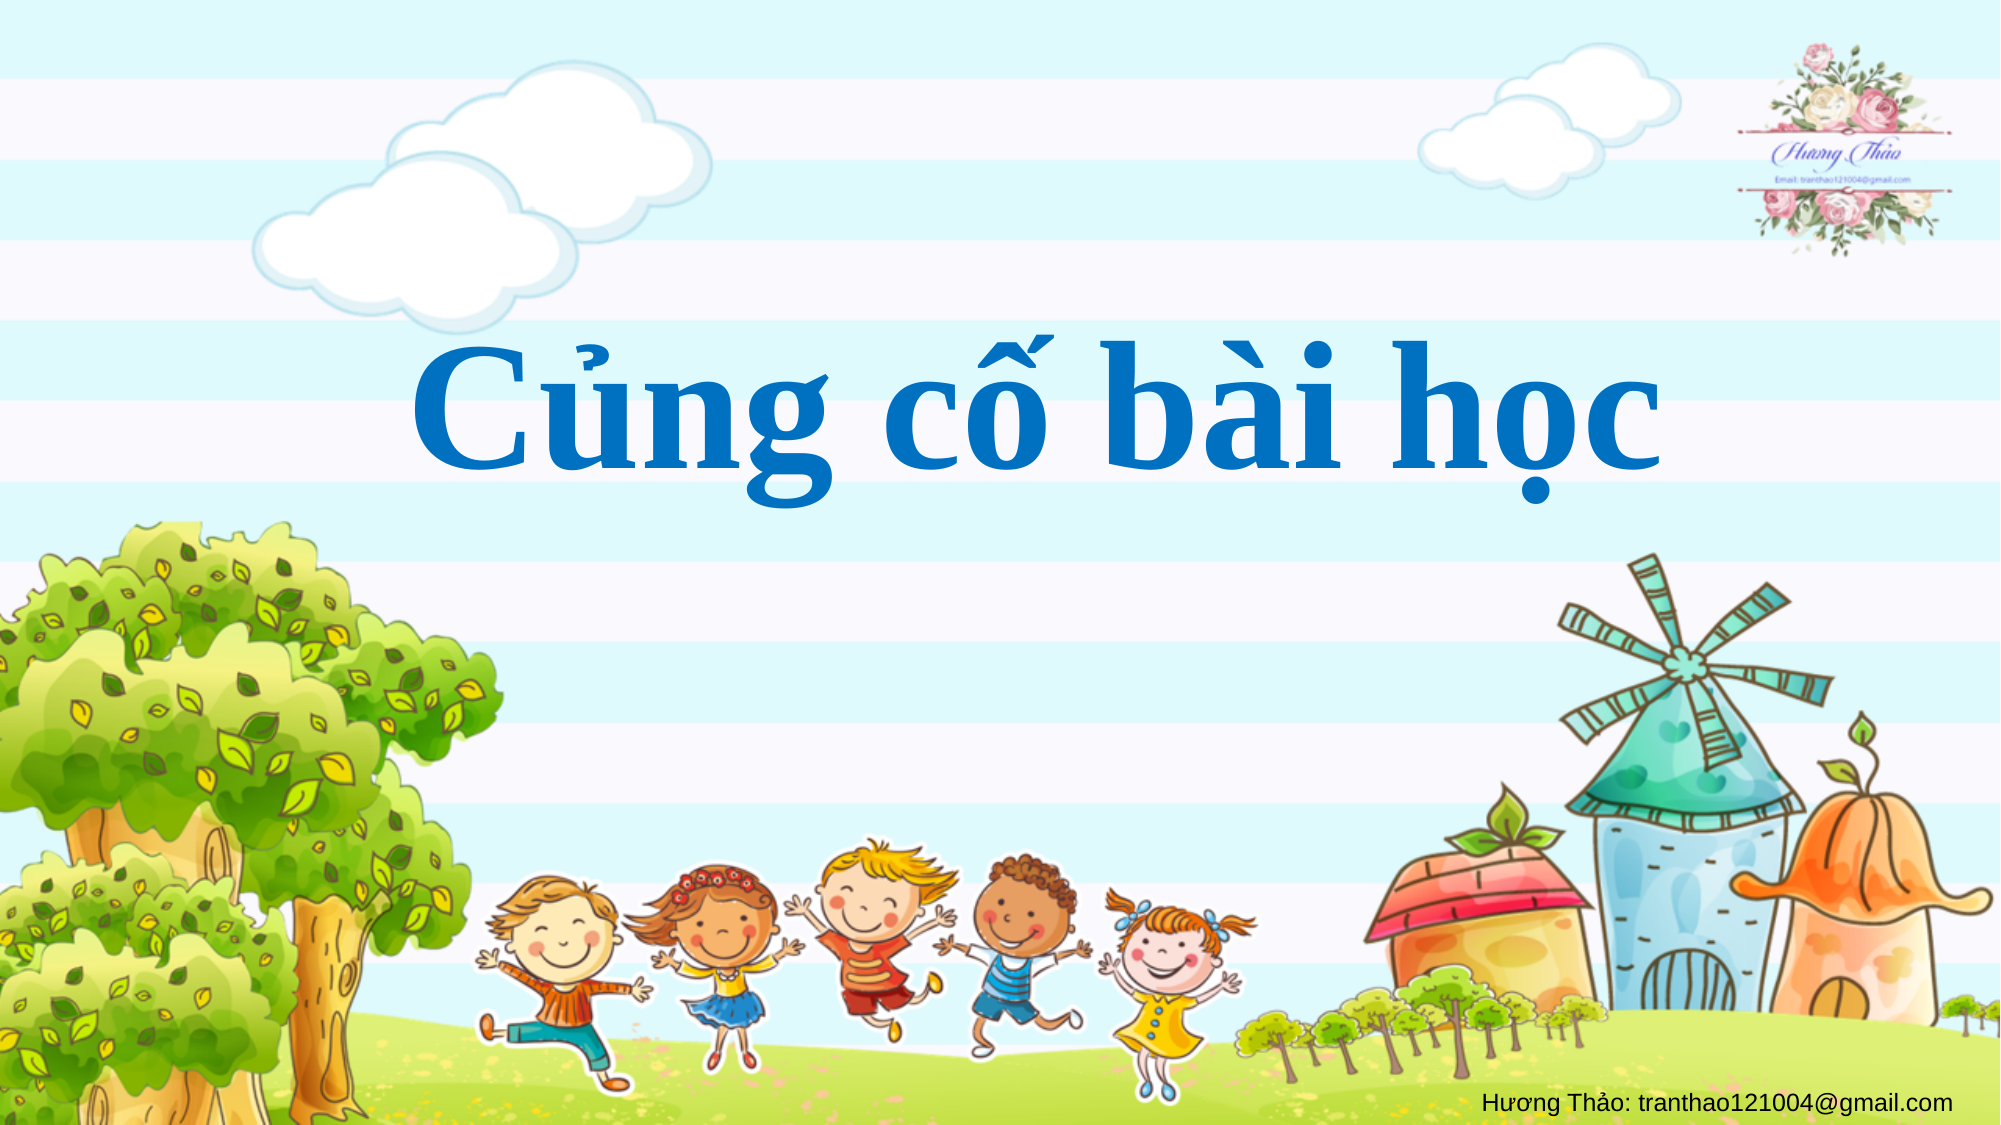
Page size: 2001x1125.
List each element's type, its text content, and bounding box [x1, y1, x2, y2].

text_box Hương Thảo: tranthao121004@gmail.com [1466, 1079, 2000, 1125]
picture [0, 0, 2001, 1125]
title Củng cố bài học [391, 300, 2000, 518]
